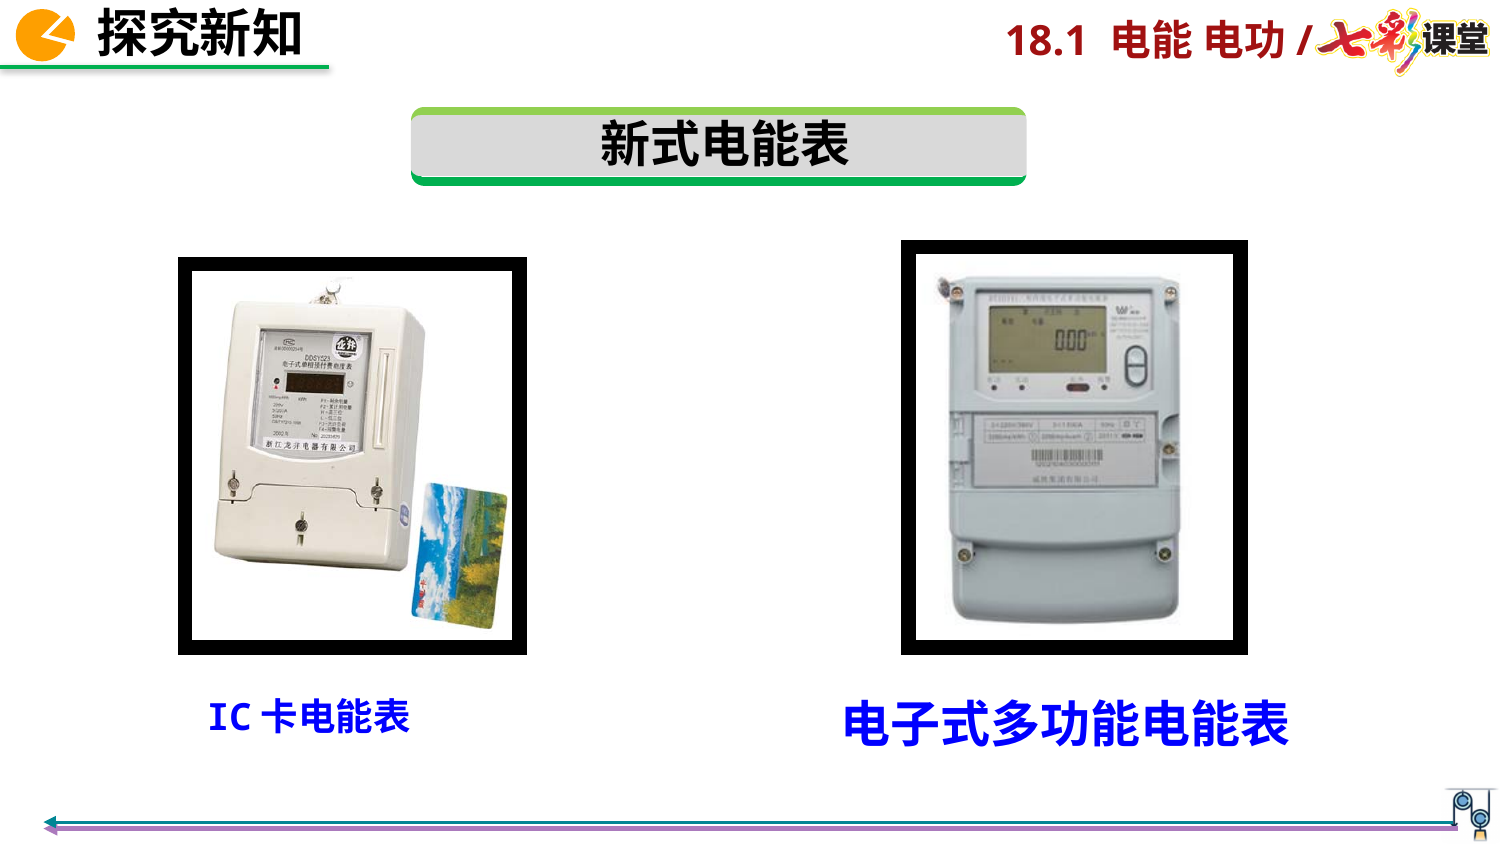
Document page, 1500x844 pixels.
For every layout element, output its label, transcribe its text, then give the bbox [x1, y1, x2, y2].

list IC卡电能表 [192, 686, 538, 766]
picture [1449, 793, 1493, 836]
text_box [410, 104, 1027, 187]
picture [191, 270, 513, 641]
picture [915, 254, 1234, 641]
text_box 电子式多功能电能表 [825, 684, 1323, 760]
picture [1313, 7, 1492, 77]
